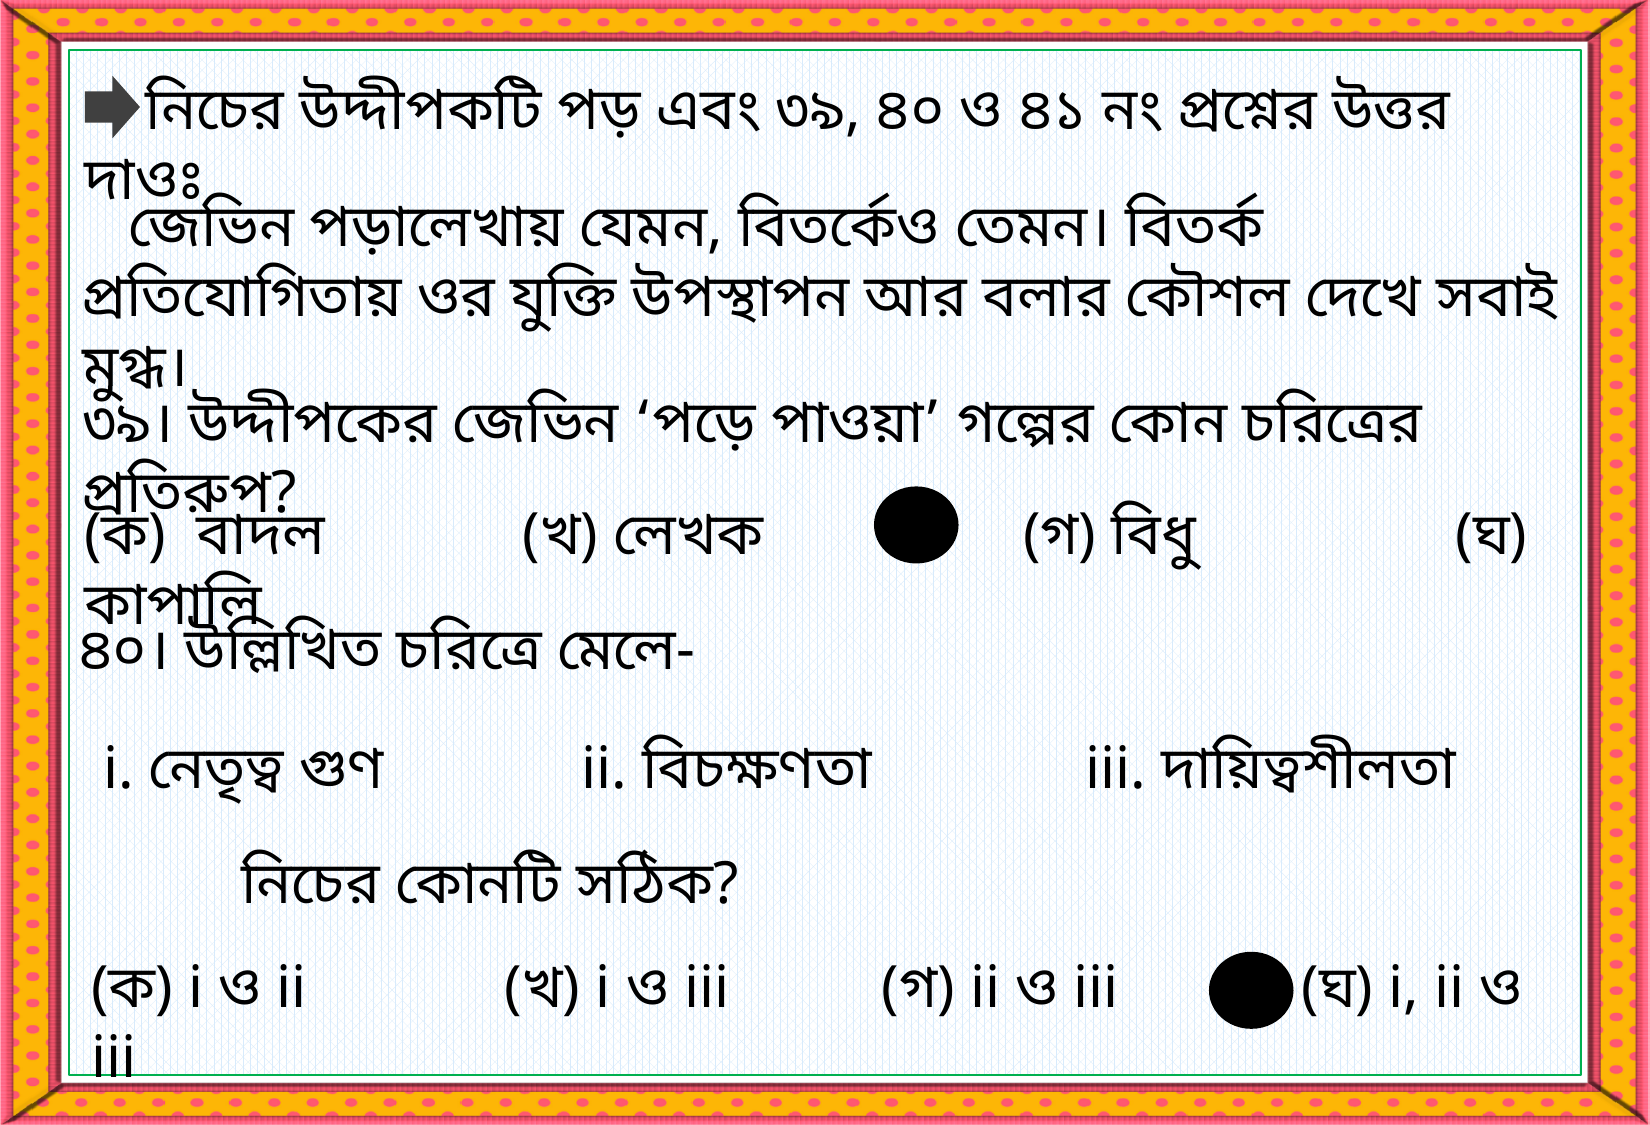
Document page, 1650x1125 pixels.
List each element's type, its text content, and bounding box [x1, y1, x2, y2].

text_box (ক) বাদল (খ) লেখক (গ) বিধু (ঘ) কাপালি [69, 489, 1569, 644]
picture [0, 0, 1650, 1125]
text_box (ক) i ও ii (খ) i ও iii (গ) ii ও iii (ঘ) i, ii ও iii [76, 941, 1575, 1097]
text_box নিচের কোনটি সঠিক? [226, 837, 1054, 923]
text_box জেভিন পড়ালেখায় যেমন, বিতর্কেও তেমন। বিতর্ক প্রতিযোগিতায় ওর যুক্তি উপস্থাপন আর বলার কৌশল দেখে সবাই মুগ্ধ। [67, 181, 1579, 406]
text_box [83, 74, 141, 140]
text_box নিচের উদ্দীপকটি পড় এবং ৩৯, ৪০ ও ৪১ নং প্রশ্নের উত্তর দাওঃ [69, 64, 1582, 219]
text_box ৪০। উল্লিখিত চরিত্রে মেলে- [63, 603, 1563, 689]
text_box [873, 486, 959, 564]
text_box [1208, 951, 1294, 1029]
text_box i. নেতৃত্ব গুণ ii. বিচক্ষণতা iii. দায়িত্বশীলতা [88, 722, 1588, 808]
text_box ৩৯। উদ্দীপকের জেভিন ‘পড়ে পাওয়া’ গল্পের কোন চরিত্রের প্রতিরুপ? [67, 376, 1566, 532]
